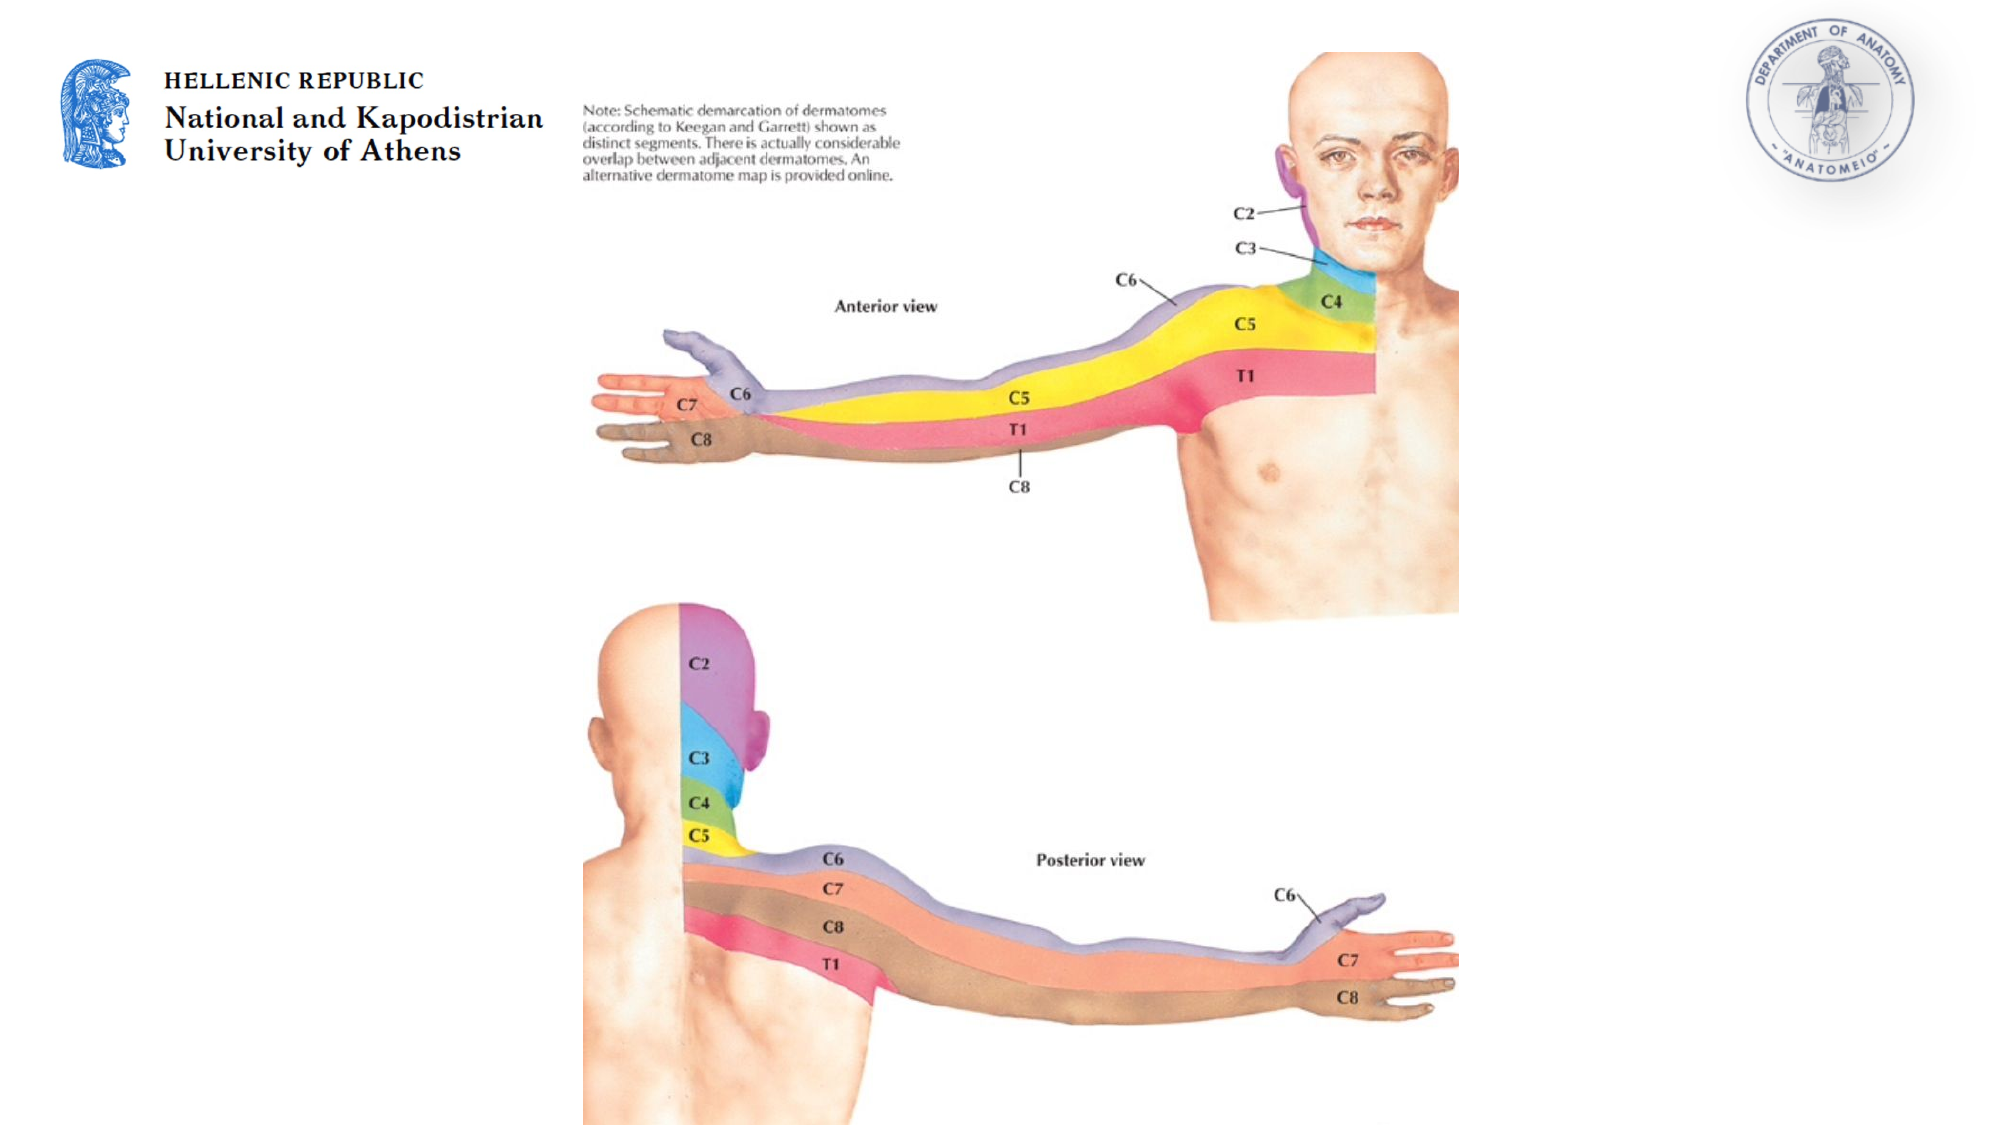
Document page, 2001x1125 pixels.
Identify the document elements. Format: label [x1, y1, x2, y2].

picture [0, 0, 1459, 1125]
picture [1745, 14, 1915, 185]
